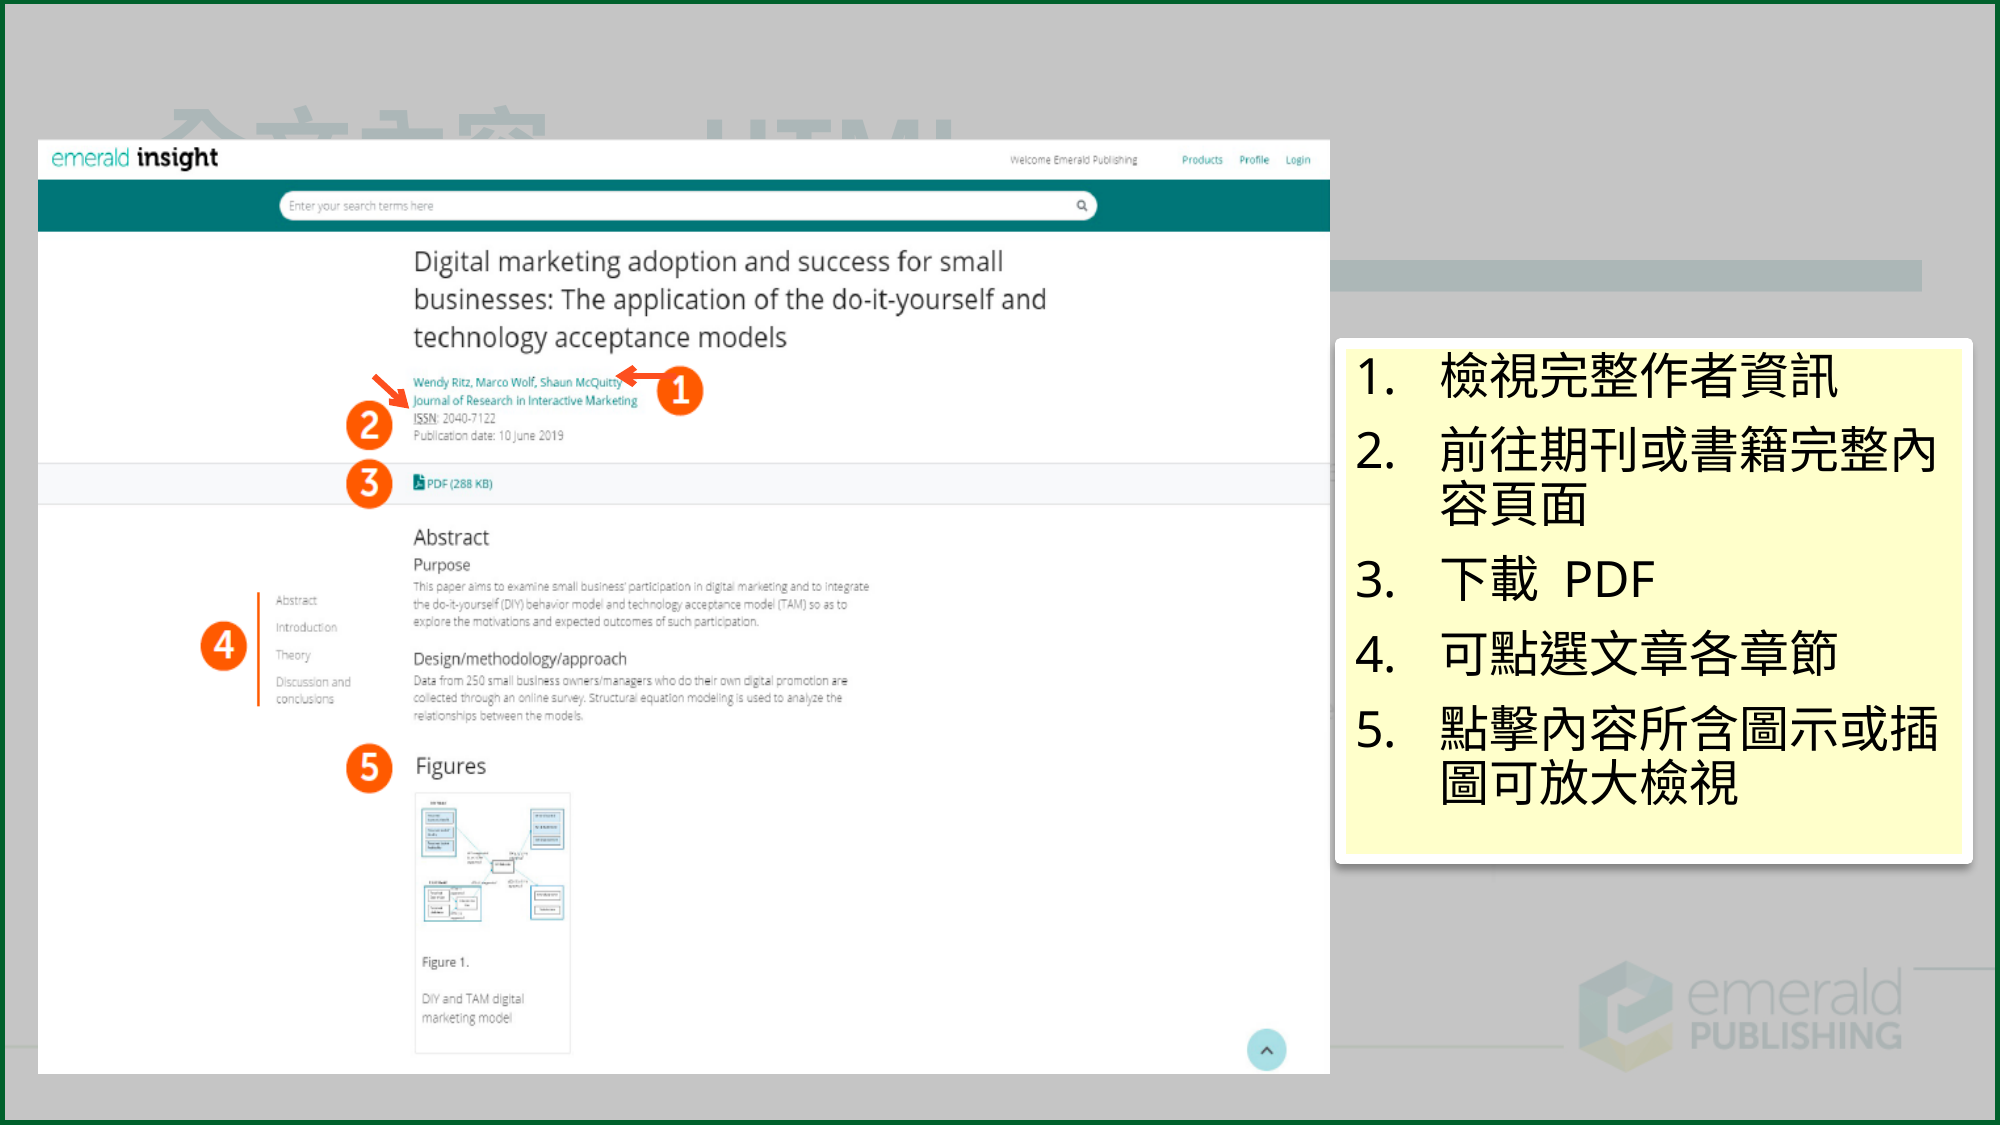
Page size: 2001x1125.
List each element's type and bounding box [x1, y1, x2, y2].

text_box [373, 375, 410, 409]
list [37, 138, 1331, 1074]
picture [0, 0, 2000, 1125]
